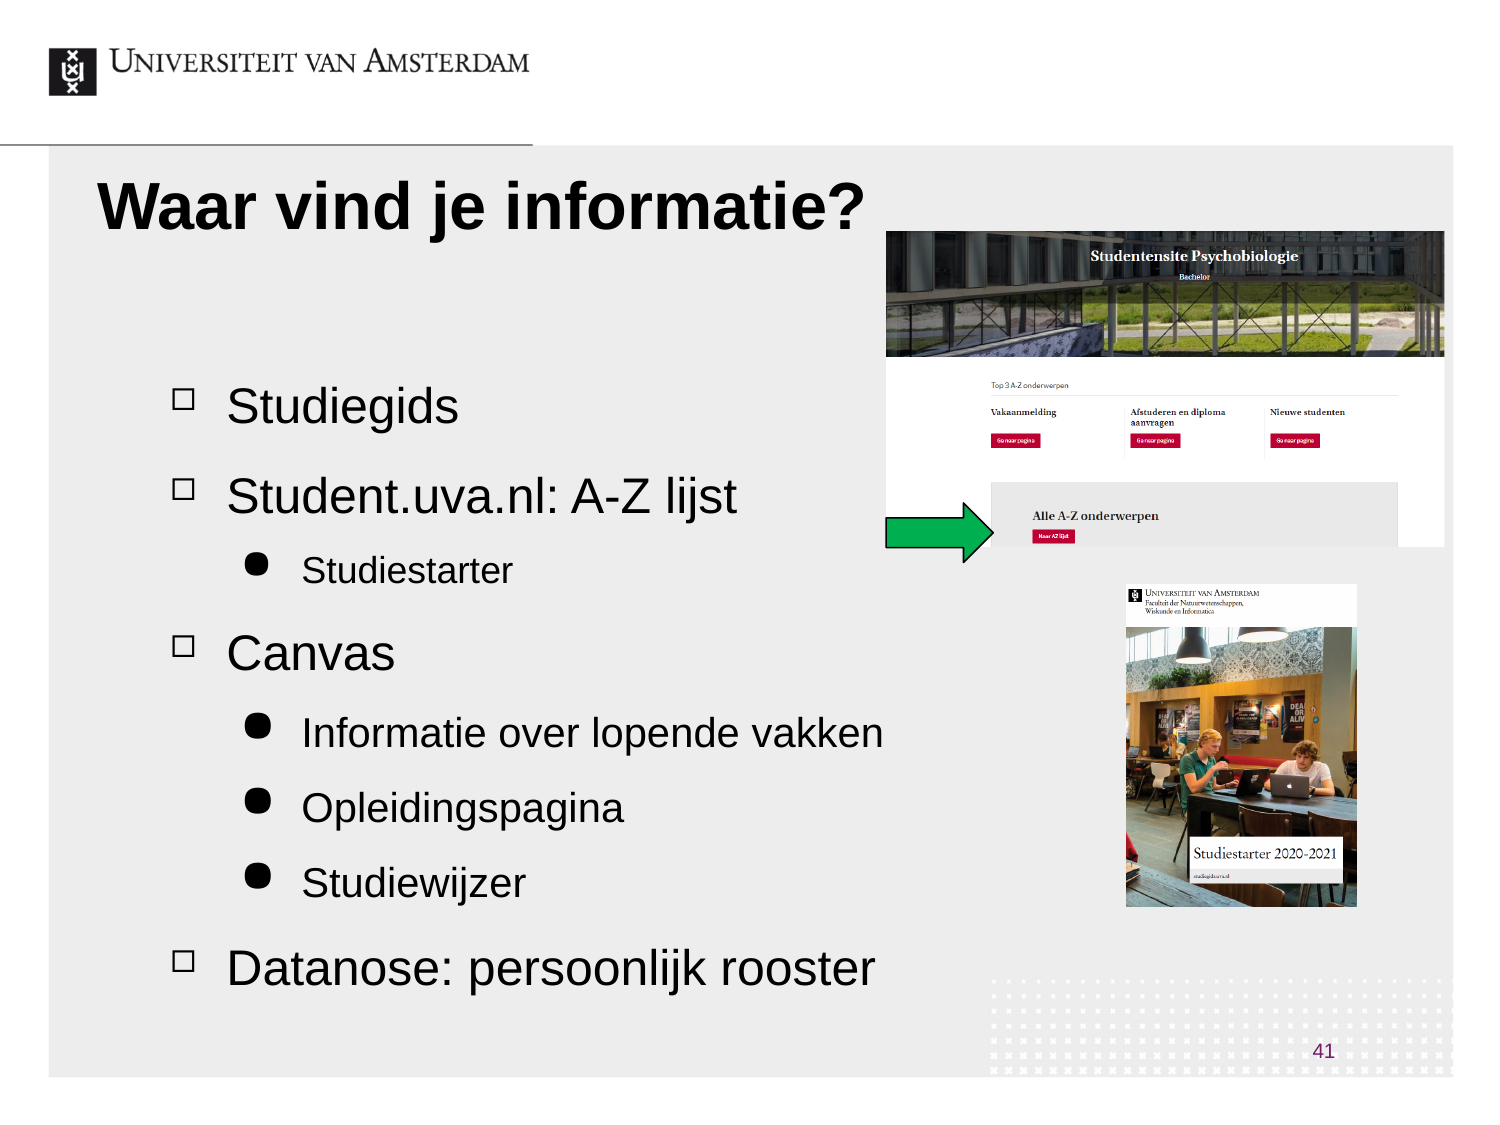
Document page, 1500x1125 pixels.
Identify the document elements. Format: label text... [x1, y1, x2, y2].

title Waar vind je informatie? [97, 162, 1310, 301]
slide_number 41 [1312, 1037, 1400, 1103]
picture [0, 0, 1500, 1125]
list Studiegids Student.uva.nl: A-Z lijst Studiestarter Canvas Informatie over lopende vakken Opleidingspagina Studiewijzer Datanose: persoonlijk rooster [95, 343, 1308, 894]
